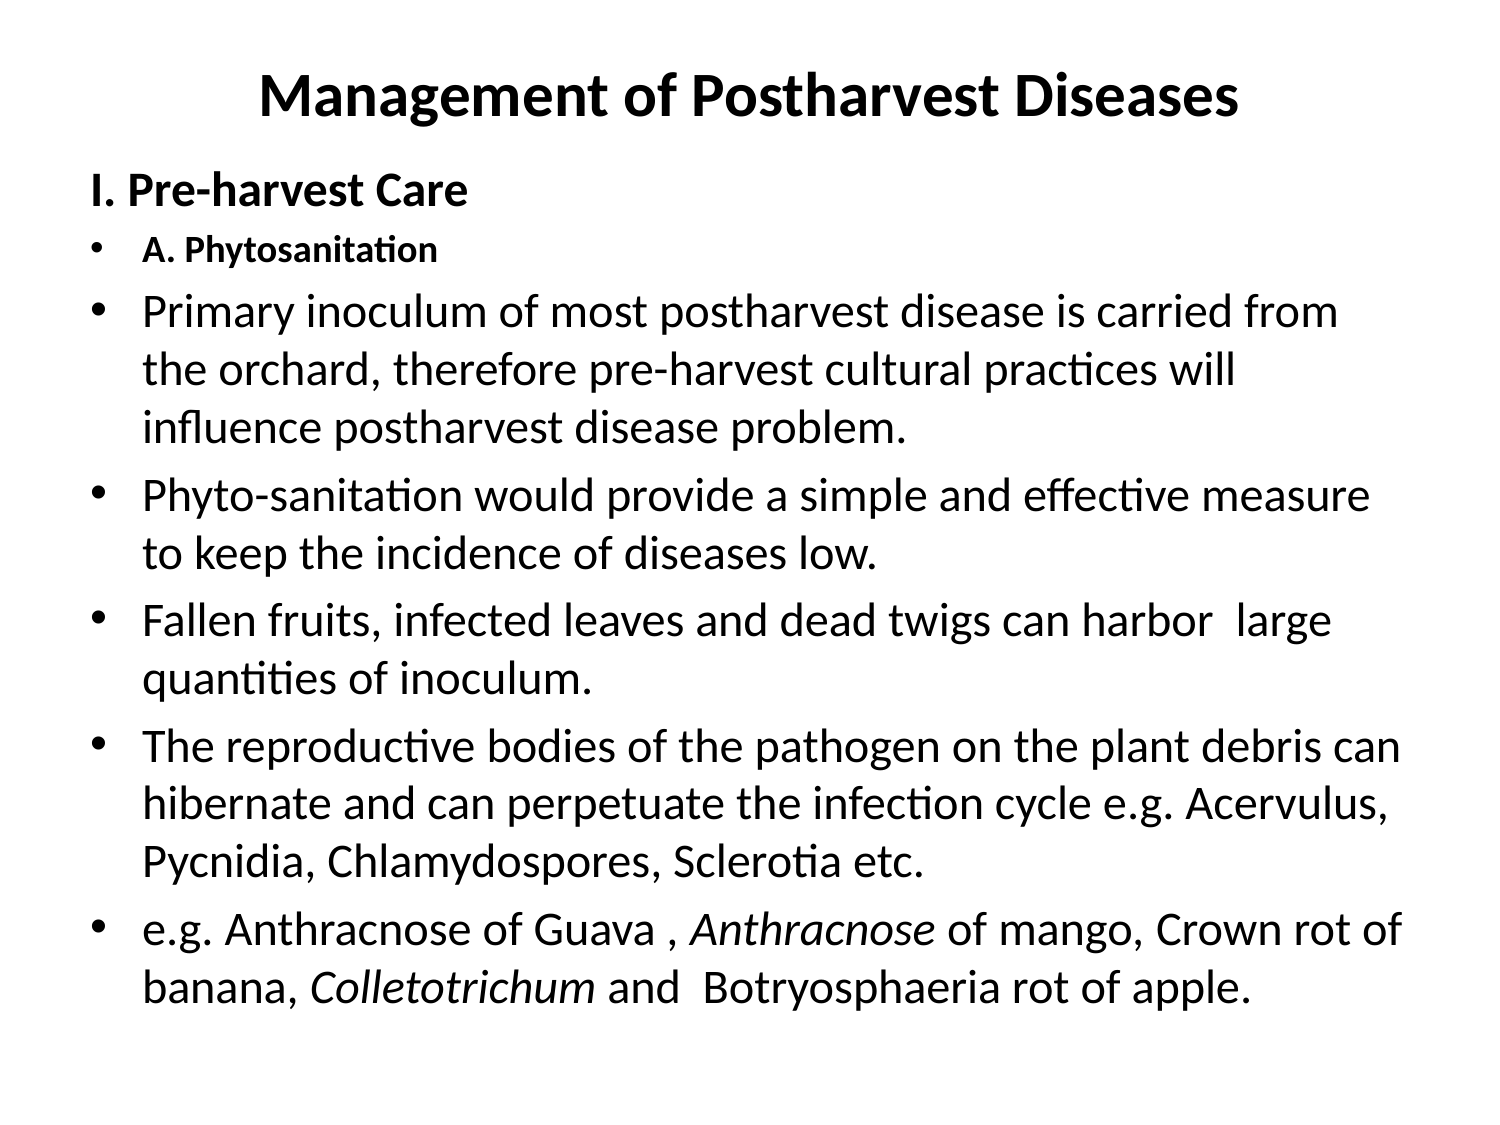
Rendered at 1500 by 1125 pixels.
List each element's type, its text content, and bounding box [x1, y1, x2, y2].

list I. Pre-harvest Care A. Phytosanitation Primary inoculum of most postharvest disease is carried from the orchard, therefore pre-harvest cultural practices will influence postharvest disease problem. Phyto-sanitation would provide a simple and effective measure to keep the incidence of diseases low. Fallen fruits, infected leaves and dead twigs can harbor large quantities of inoculum. The reproductive bodies of the pathogen on the plant debris can hibernate and can perpetuate the infection cycle e.g. Acervulus, Pycnidia, Chlamydospores, Sclerotia etc. e.g. Anthracnose of Guava , Anthracnose of mango, Crown rot of banana, Colletotrichum and Botryosphaeria rot of apple. [75, 149, 1425, 1035]
title Management of Postharvest Diseases [75, 45, 1425, 138]
